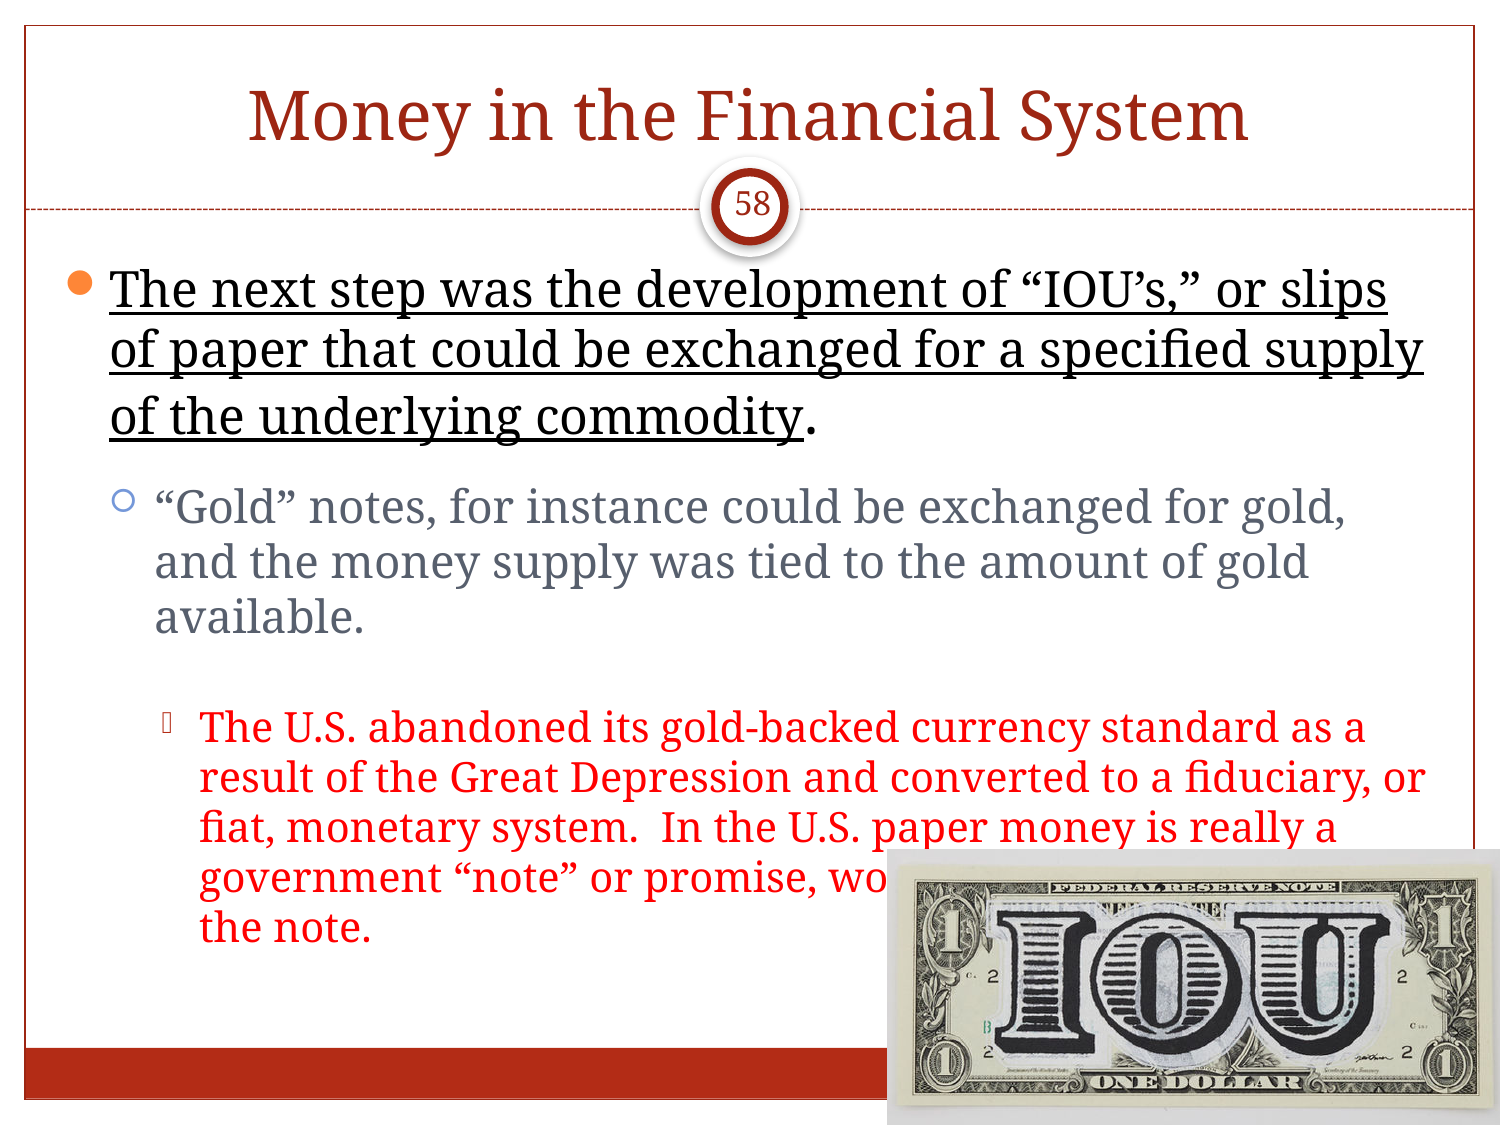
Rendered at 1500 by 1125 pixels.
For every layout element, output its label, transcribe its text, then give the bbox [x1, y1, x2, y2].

list The next step was the development of “IOU’s,” or slips of paper that could be exchanged for a specified supply of the underlying commodity. “Gold” notes, for instance could be exchanged for gold, and the money supply was tied to the amount of gold available. The U.S. abandoned its gold-backed currency standard as a result of the Great Depression and converted to a fiduciary, or fiat, monetary system. In the U.S. paper money is really a government “note” or promise, worth the value specified on the note. [49, 250, 1445, 1001]
slide_number 58 [715, 168, 791, 241]
title Money in the Financial System [49, 37, 1450, 162]
picture [887, 849, 1500, 1125]
